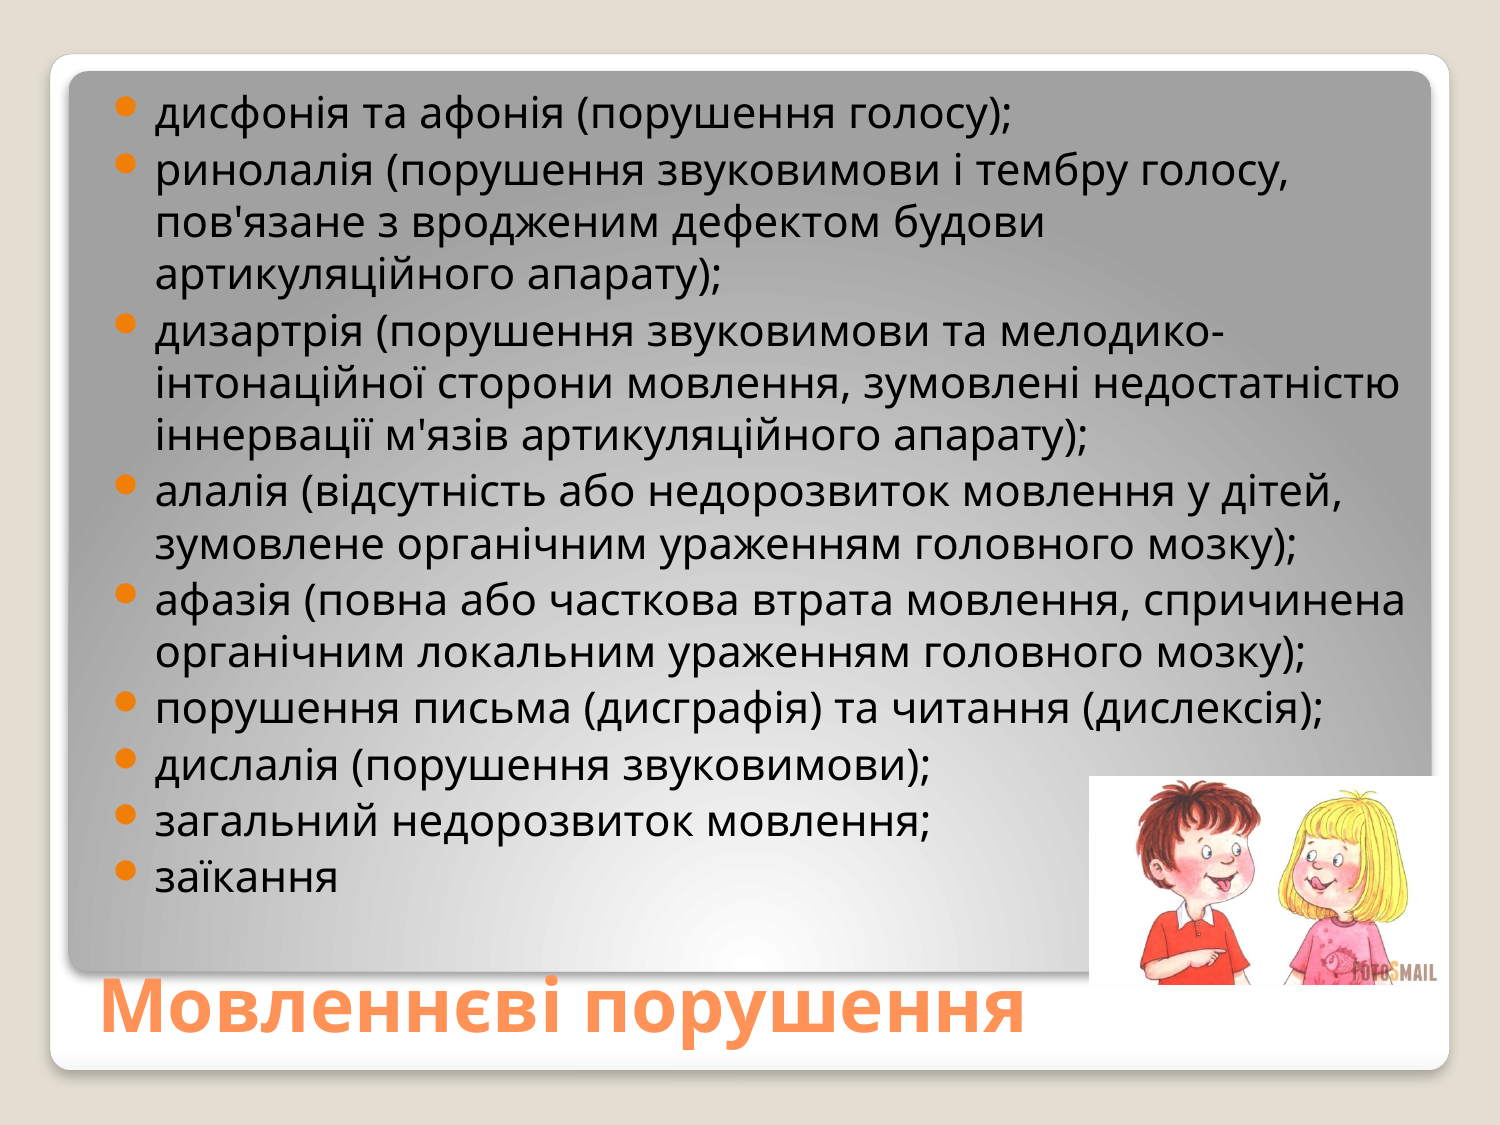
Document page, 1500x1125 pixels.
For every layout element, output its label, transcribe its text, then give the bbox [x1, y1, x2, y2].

list дисфонія та афонія (порушення голосу); ринолалія (порушення звуковимови і тембру голосу, пов'язане з вродженим дефектом будови артикуляційного апарату); дизартрія (порушення звуковимови та мелодико-інтонаційної сторони мовлення, зумовлені недостатністю іннервації м'язів артикуляційного апарату); алалія (відсутність або недорозвиток мовлення у дітей, зумовлене органічним ураженням головного мозку); афазія (повна або часткова втрата мовлення, спричинена органічним локальним ураженням головного мозку); порушення письма (дисграфія) та читання (дислексія); дислалія (порушення звуковимови); загальний недорозвиток мовлення; заїкання [82, 70, 1425, 985]
picture [1089, 776, 1442, 985]
title Мовленнєві порушення [82, 985, 1425, 1055]
